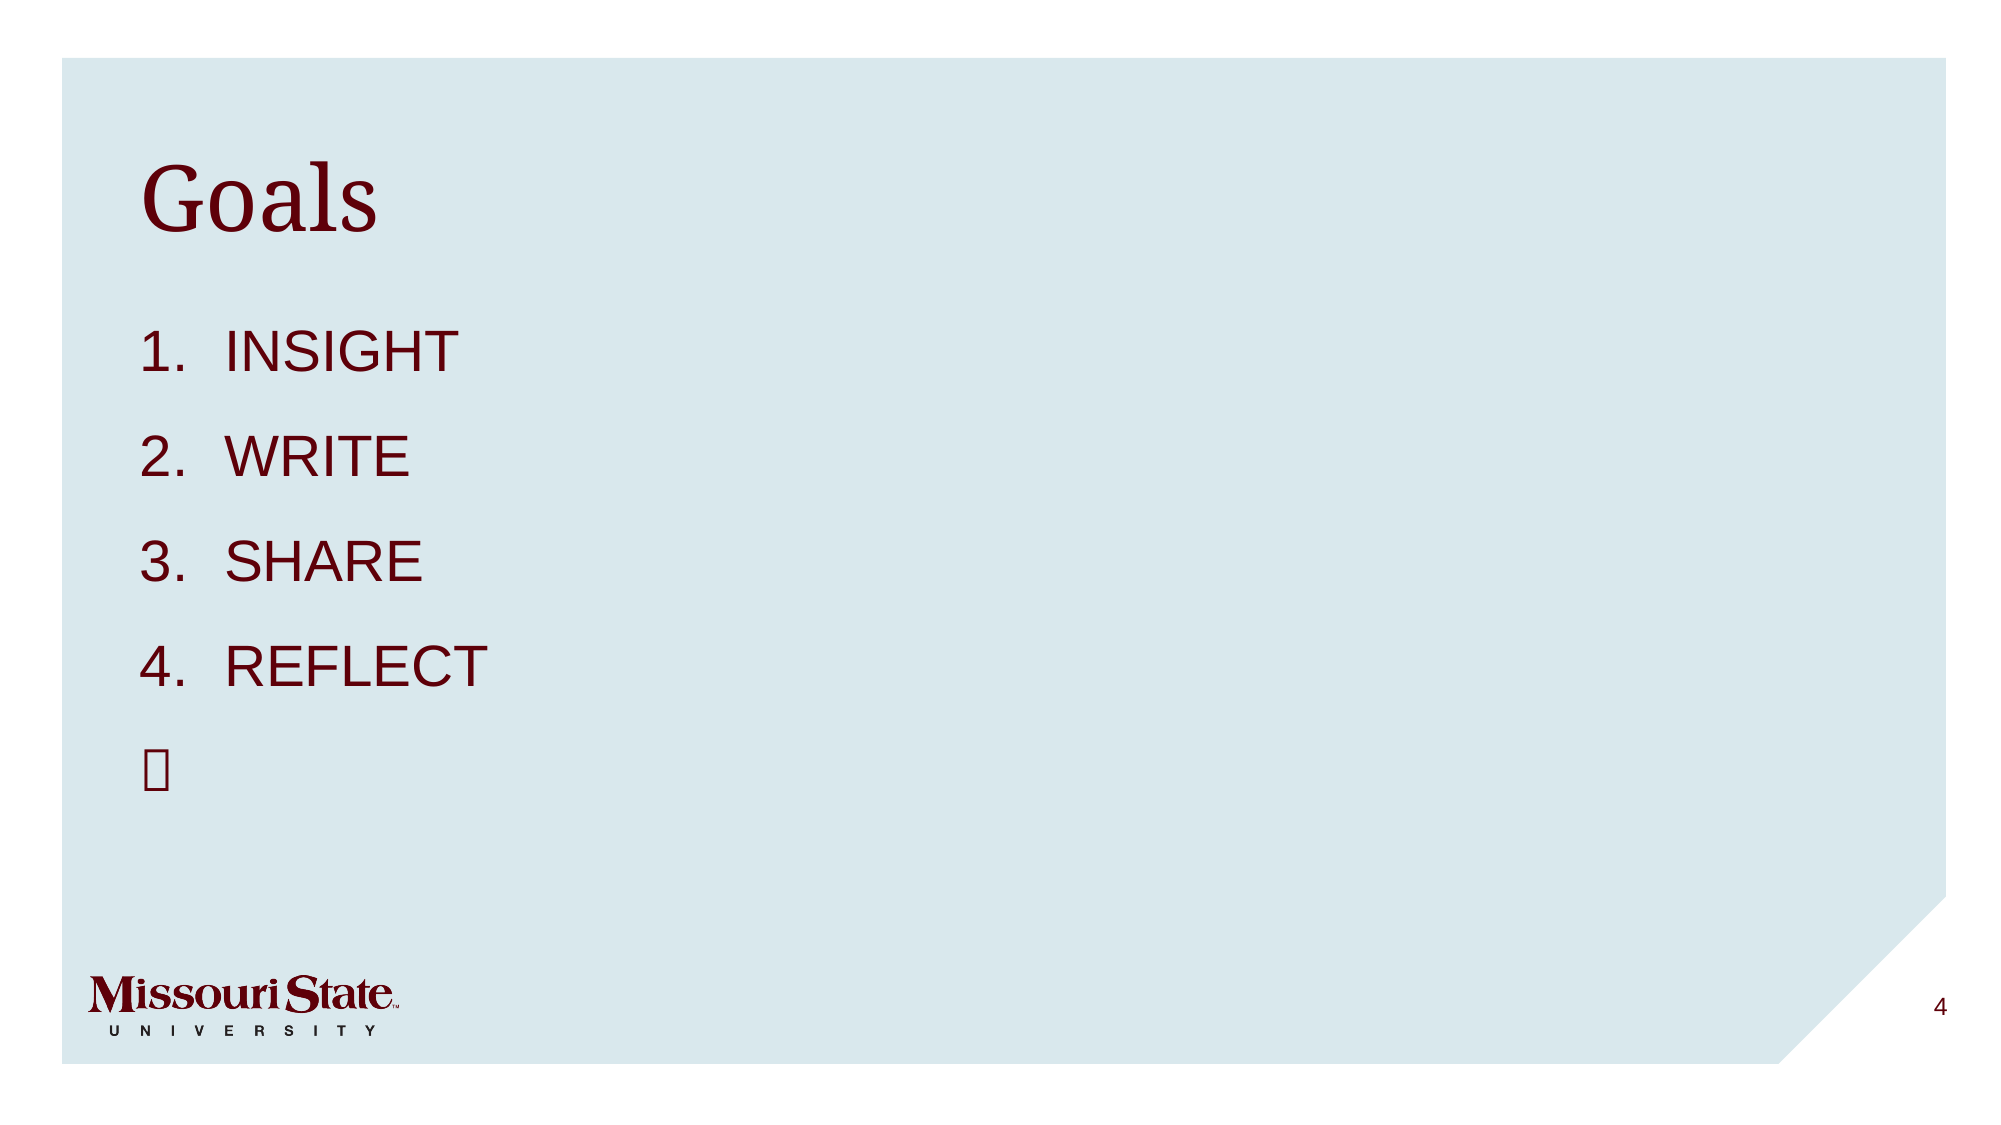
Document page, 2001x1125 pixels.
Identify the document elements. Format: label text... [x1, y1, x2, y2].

title Goals [139, 111, 1861, 278]
list INSIGHT WRITE SHARE REFLECT  [139, 299, 1861, 943]
picture [88, 975, 399, 1036]
slide_number 4 [1860, 975, 1948, 1036]
